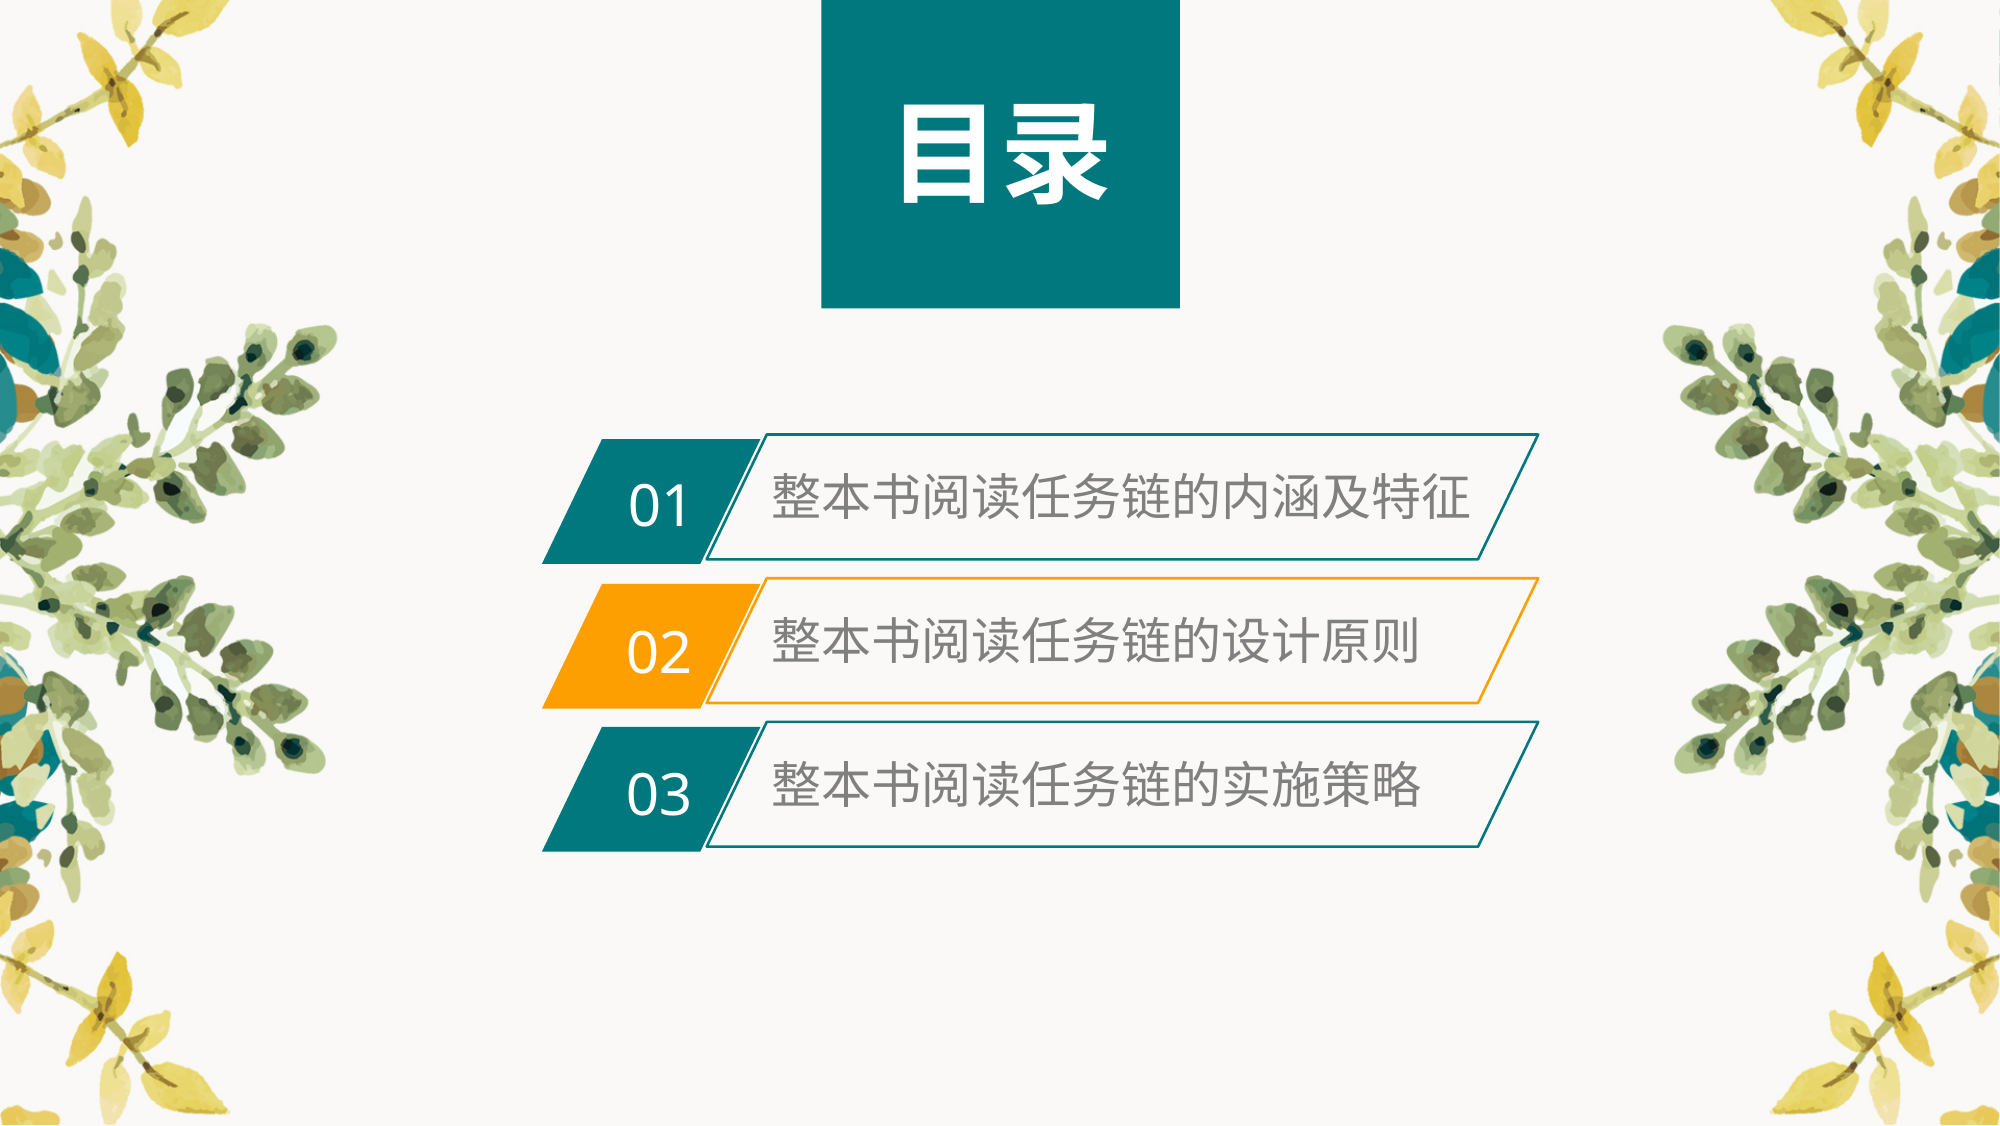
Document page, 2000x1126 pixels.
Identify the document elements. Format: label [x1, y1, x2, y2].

picture [0, 0, 2000, 1126]
text_box [541, 434, 1539, 985]
